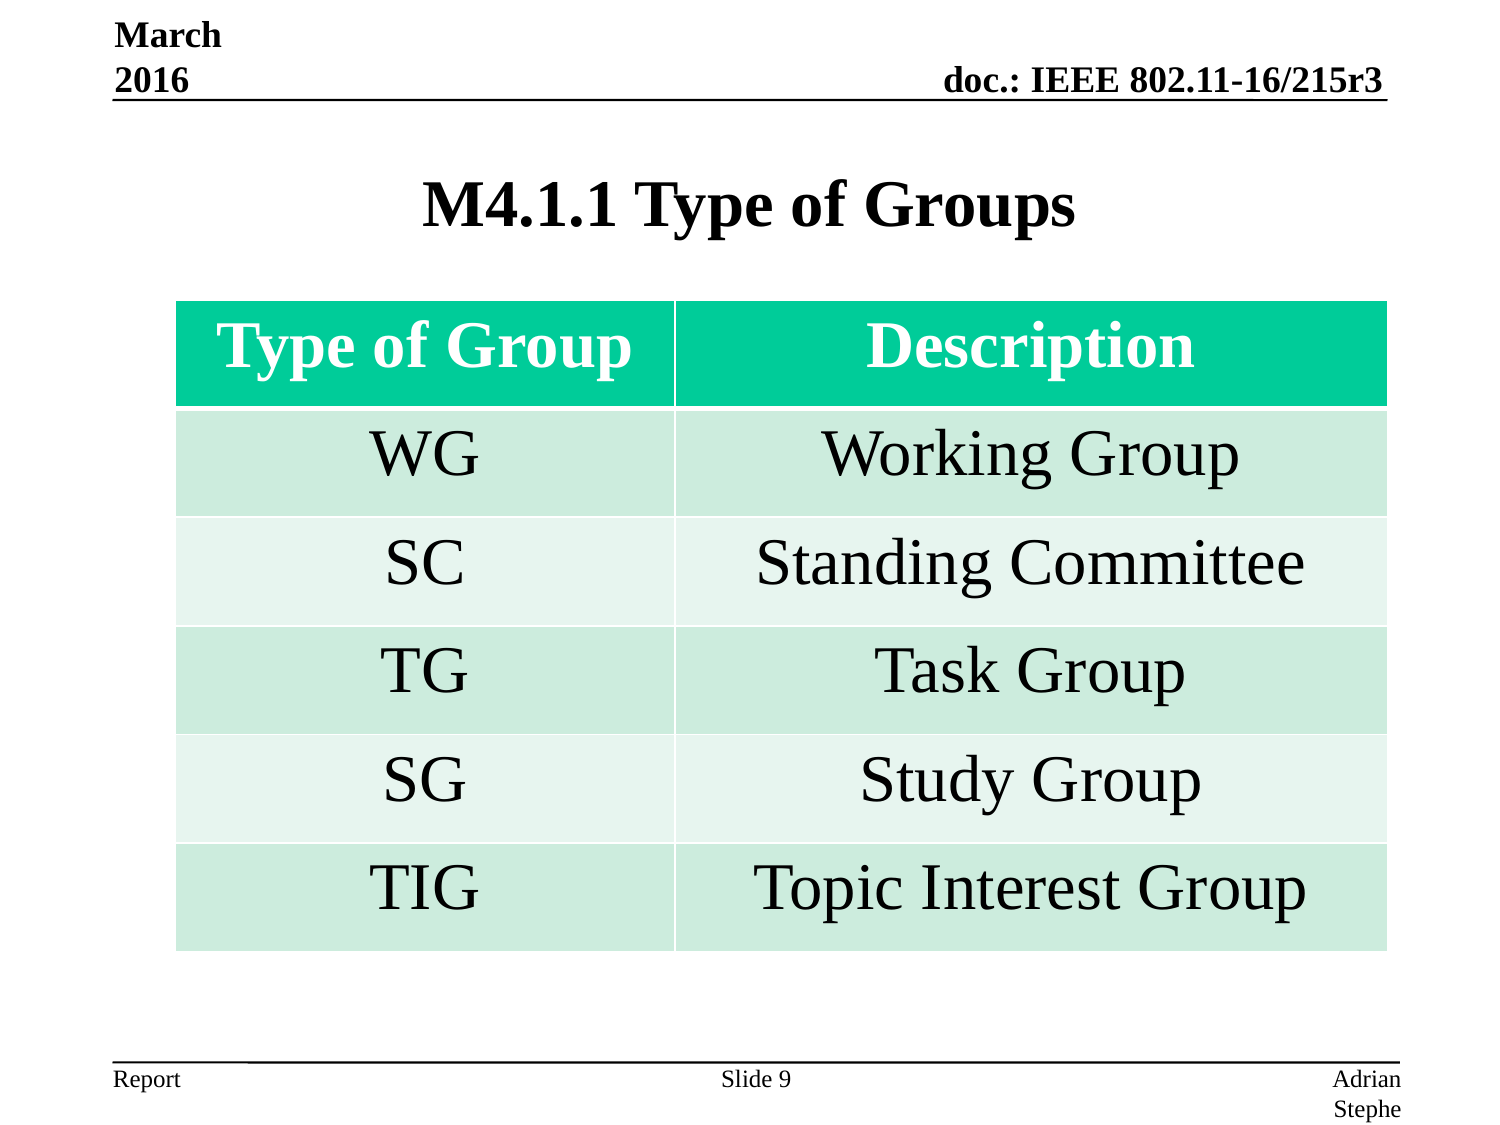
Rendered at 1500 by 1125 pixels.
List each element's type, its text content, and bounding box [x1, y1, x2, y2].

table_cell WG [176, 411, 674, 516]
table_cell Standing Committee [676, 518, 1387, 625]
table_cell Task Group [676, 627, 1387, 734]
table_header Description [676, 301, 1387, 406]
table_cell Topic Interest Group [676, 844, 1387, 951]
table_cell TIG [176, 844, 674, 951]
table_cell SC [176, 518, 674, 625]
table_header Type of Group [176, 301, 674, 406]
table_cell TG [176, 627, 674, 734]
table_cell Working Group [676, 411, 1387, 516]
slide_number Slide 9 [712, 1061, 800, 1093]
title M4.1.1 Type of Groups [112, 112, 1388, 288]
footer Adrian Stephens, Intel Corporation [1324, 1061, 1402, 1093]
table_cell SG [176, 735, 674, 842]
table_cell Study Group [676, 735, 1387, 842]
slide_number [114, 54, 268, 101]
